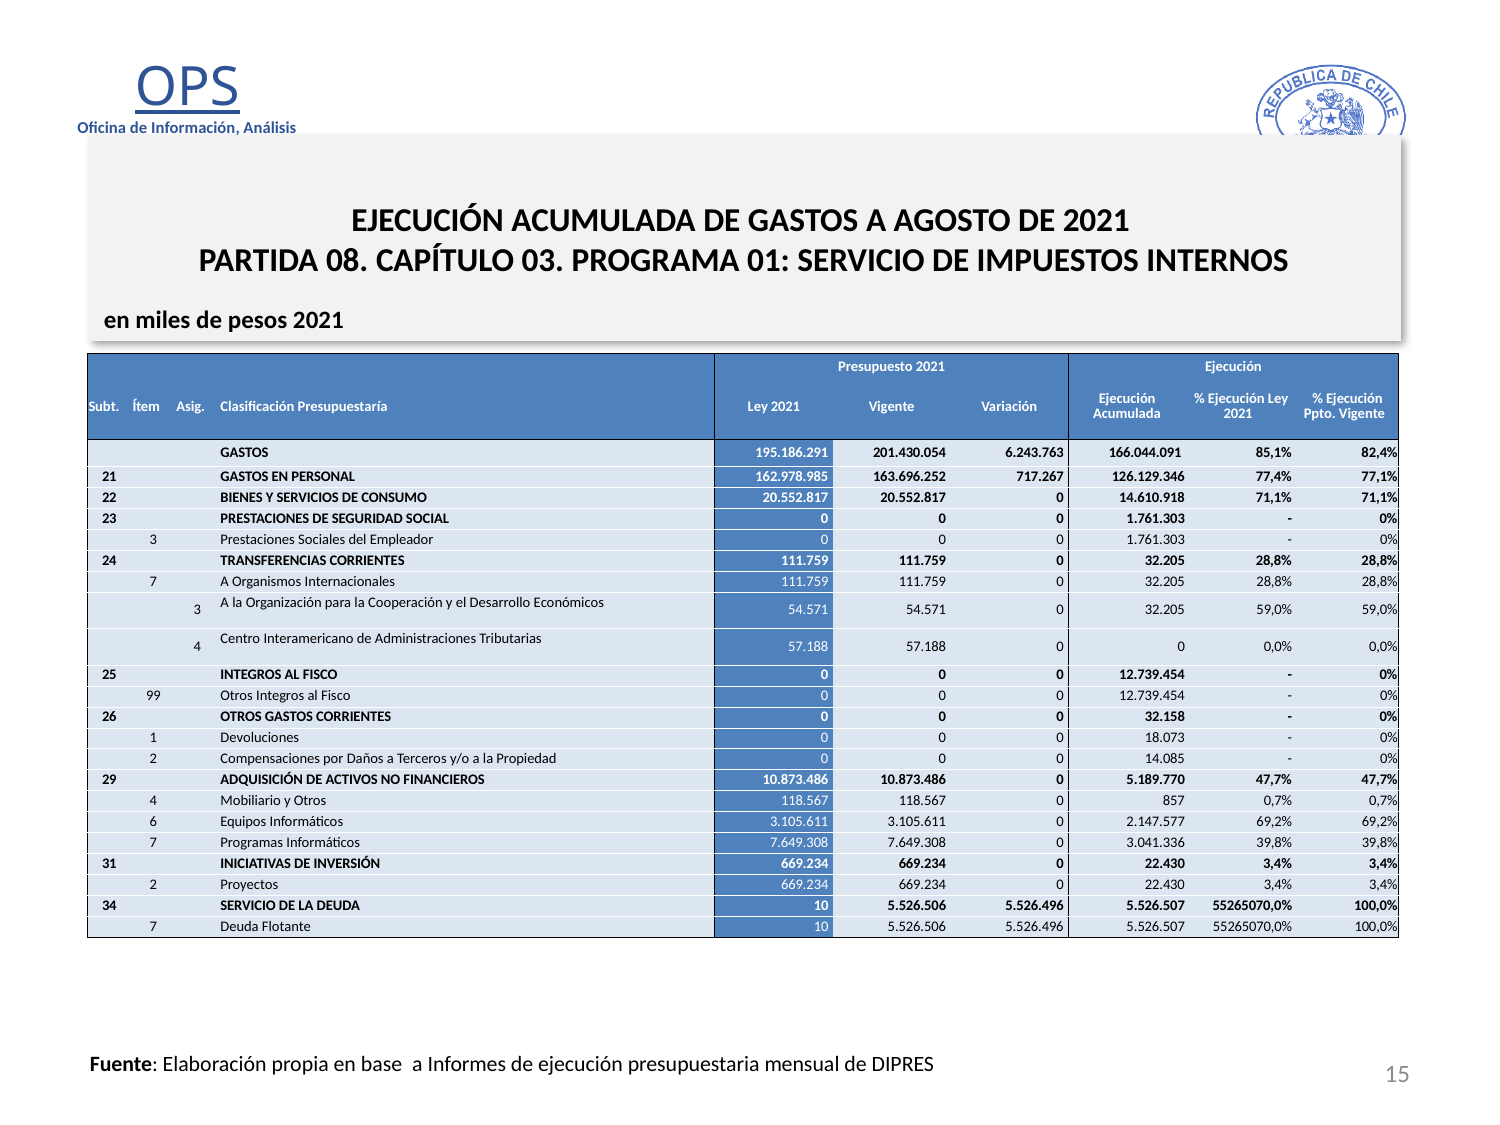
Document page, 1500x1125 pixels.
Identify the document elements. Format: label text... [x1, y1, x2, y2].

table_cell [88, 739, 131, 759]
table_cell 0% [1293, 655, 1398, 675]
table_cell [88, 676, 131, 696]
table_cell Proyectos [219, 864, 714, 884]
table_cell 77,4% [1186, 467, 1293, 487]
table_cell 39,8% [1186, 822, 1293, 842]
table_cell 3,4% [1186, 864, 1293, 884]
table_cell 0 [950, 801, 1068, 821]
table_cell 4 [131, 781, 175, 800]
table_cell 0 [950, 676, 1068, 696]
table_cell PRESTACIONES DE SEGURIDAD SOCIAL [219, 509, 714, 529]
table_cell 669.234 [715, 843, 833, 863]
table_cell 5.526.506 [833, 885, 950, 905]
table_cell 23 [88, 509, 131, 529]
table_cell Programas Informáticos [219, 822, 714, 842]
table_cell [131, 440, 175, 466]
table_cell 14.610.918 [1069, 488, 1186, 508]
table_cell - [1186, 530, 1293, 550]
table_cell 3.105.611 [715, 801, 833, 821]
table_cell 0 [950, 551, 1068, 571]
table_cell 4 [175, 624, 219, 654]
table_cell 0 [833, 509, 950, 529]
table_cell Compensaciones por Daños a Terceros y/o a la Propiedad [219, 739, 714, 759]
table_header [131, 354, 175, 375]
table_cell 162.978.985 [715, 467, 833, 487]
table_cell 0 [950, 488, 1068, 508]
text_box en miles de pesos 2021 [88, 295, 1398, 345]
table_cell 7.649.308 [715, 822, 833, 842]
table_cell - [1186, 655, 1293, 675]
table_cell 39,8% [1293, 822, 1398, 842]
table_cell [88, 822, 131, 842]
table_cell [88, 781, 131, 800]
table_cell Prestaciones Sociales del Empleador [219, 530, 714, 550]
table_cell GASTOS [219, 440, 714, 466]
table_cell 0 [950, 593, 1068, 623]
table_cell [131, 509, 175, 529]
table_cell 0 [950, 864, 1068, 884]
table_cell [175, 843, 219, 863]
table_cell 3 [131, 530, 175, 550]
table_cell 6 [131, 801, 175, 821]
table_cell 5.526.496 [950, 885, 1068, 905]
table_header Ejecución [1069, 354, 1398, 375]
table_cell 22.430 [1069, 864, 1186, 884]
table_cell BIENES Y SERVICIOS DE CONSUMO [219, 488, 714, 508]
table_cell 32.205 [1069, 572, 1186, 592]
table_cell [88, 801, 131, 821]
table_cell 111.759 [833, 551, 950, 571]
table_cell 163.696.252 [833, 467, 950, 487]
table_cell 0 [715, 530, 833, 550]
table_cell 25 [88, 655, 131, 675]
table_cell 12.739.454 [1069, 676, 1186, 696]
table_cell [88, 718, 131, 738]
table_cell OTROS GASTOS CORRIENTES [219, 697, 714, 717]
table_cell [175, 488, 219, 508]
table_cell 28,8% [1186, 551, 1293, 571]
table_cell 0,7% [1186, 781, 1293, 800]
table_cell 57.188 [833, 624, 950, 654]
table_cell 0 [833, 655, 950, 675]
table_cell - [1186, 718, 1293, 738]
table_cell [175, 864, 219, 884]
table_cell 2 [131, 739, 175, 759]
table_cell 0 [950, 760, 1068, 780]
table_cell 0 [715, 655, 833, 675]
table_cell 26 [88, 697, 131, 717]
table_header [175, 354, 219, 375]
table_cell 7.649.308 [833, 822, 950, 842]
table_cell 0 [950, 624, 1068, 654]
table_cell - [1186, 739, 1293, 759]
table_cell 5.526.496 [950, 906, 1068, 926]
table_cell [175, 676, 219, 696]
table_cell 34 [88, 885, 131, 905]
table_cell 0,0% [1293, 624, 1398, 654]
table_cell Centro Interamericano de Administraciones Tributarias [219, 624, 714, 654]
table_cell 0 [715, 718, 833, 738]
table_cell 55265070,0% [1186, 885, 1293, 905]
table_cell 59,0% [1186, 593, 1293, 623]
table_cell 31 [88, 843, 131, 863]
table_cell INICIATIVAS DE INVERSIÓN [219, 843, 714, 863]
table_cell 7 [131, 822, 175, 842]
table_cell [131, 593, 175, 623]
table_cell 12.739.454 [1069, 655, 1186, 675]
table_cell 201.430.054 [833, 440, 950, 466]
table_cell 0 [950, 739, 1068, 759]
table_cell [131, 760, 175, 780]
table_cell ADQUISICIÓN DE ACTIVOS NO FINANCIEROS [219, 760, 714, 780]
table_cell 3,4% [1186, 843, 1293, 863]
table_cell [175, 739, 219, 759]
table_cell 0 [833, 676, 950, 696]
table_cell 10.873.486 [715, 760, 833, 780]
table_cell 28,8% [1293, 572, 1398, 592]
table_cell GASTOS EN PERSONAL [219, 467, 714, 487]
table_cell [131, 551, 175, 571]
table_cell TRANSFERENCIAS CORRIENTES [219, 551, 714, 571]
table_cell 0 [833, 718, 950, 738]
table_cell Ley 2021 [715, 375, 833, 439]
table_cell [131, 624, 175, 654]
table_cell [175, 760, 219, 780]
table_cell 0 [715, 697, 833, 717]
table_cell 32.205 [1069, 593, 1186, 623]
table_cell 71,1% [1293, 488, 1398, 508]
table_cell 54.571 [833, 593, 950, 623]
table_cell SERVICIO DE LA DEUDA [219, 885, 714, 905]
table_cell 10 [715, 906, 833, 926]
table_cell [175, 530, 219, 550]
table_cell 7 [131, 572, 175, 592]
table_cell 0% [1293, 718, 1398, 738]
table_cell INTEGROS AL FISCO [219, 655, 714, 675]
table_cell Subt. [88, 375, 131, 439]
table_cell 3.105.611 [833, 801, 950, 821]
table_cell 18.073 [1069, 718, 1186, 738]
table_cell [88, 624, 131, 654]
table_cell % Ejecución Ppto. Vigente [1293, 375, 1398, 439]
table_cell Ítem [131, 375, 175, 439]
table_cell 100,0% [1293, 885, 1398, 905]
table_cell [175, 440, 219, 466]
table_cell 1.761.303 [1069, 509, 1186, 529]
table_cell [175, 885, 219, 905]
table_cell [175, 467, 219, 487]
table_header [219, 354, 714, 375]
table_cell 54.571 [715, 593, 833, 623]
table_cell 0% [1293, 739, 1398, 759]
table_cell 0% [1293, 530, 1398, 550]
table_cell 166.044.091 [1069, 440, 1186, 466]
table_cell [131, 467, 175, 487]
table_cell 57.188 [715, 624, 833, 654]
table_cell 0 [833, 739, 950, 759]
table_cell 29 [88, 760, 131, 780]
table_cell 3 [175, 593, 219, 623]
table_cell 0 [950, 572, 1068, 592]
table_cell 1 [131, 718, 175, 738]
table_cell 99 [131, 676, 175, 696]
table_cell A la Organización para la Cooperación y el Desarrollo Económicos [219, 593, 714, 623]
table_cell 195.186.291 [715, 440, 833, 466]
table_cell Clasificación Presupuestaría [219, 375, 714, 439]
table_cell 0 [950, 843, 1068, 863]
table_cell 22.430 [1069, 843, 1186, 863]
table_cell 14.085 [1069, 739, 1186, 759]
table_cell 118.567 [833, 781, 950, 800]
table_cell [175, 509, 219, 529]
table_cell [175, 822, 219, 842]
table_cell 28,8% [1186, 572, 1293, 592]
table_cell 126.129.346 [1069, 467, 1186, 487]
table_cell - [1186, 676, 1293, 696]
table_cell 0 [715, 739, 833, 759]
table_cell Devoluciones [219, 718, 714, 738]
table_cell Vigente [833, 375, 950, 439]
table_cell 3,4% [1293, 843, 1398, 863]
table_cell 28,8% [1293, 551, 1398, 571]
table_cell 0,0% [1186, 624, 1293, 654]
table_cell [175, 801, 219, 821]
table_cell 1.761.303 [1069, 530, 1186, 550]
table_cell 0 [950, 781, 1068, 800]
table_cell 0 [950, 822, 1068, 842]
table_cell [88, 572, 131, 592]
table_cell 10 [715, 885, 833, 905]
table_cell 0 [715, 509, 833, 529]
table_cell A Organismos Internacionales [219, 572, 714, 592]
table_cell [88, 593, 131, 623]
table_cell 0% [1293, 509, 1398, 529]
table_cell 5.526.507 [1069, 906, 1186, 926]
table_cell 55265070,0% [1186, 906, 1293, 926]
table_cell [88, 906, 131, 926]
table_cell [175, 572, 219, 592]
table_cell 82,4% [1293, 440, 1398, 466]
slide_number 15 [1074, 1042, 1425, 1103]
table_cell 118.567 [715, 781, 833, 800]
table_cell [175, 551, 219, 571]
table_cell - [1186, 509, 1293, 529]
table_cell [175, 697, 219, 717]
table_cell 7 [131, 906, 175, 926]
table_cell 111.759 [833, 572, 950, 592]
table_cell 22 [88, 488, 131, 508]
table_cell 100,0% [1293, 906, 1398, 926]
table_cell 0% [1293, 697, 1398, 717]
table_cell 3.041.336 [1069, 822, 1186, 842]
table_cell 69,2% [1293, 801, 1398, 821]
table_cell 5.189.770 [1069, 760, 1186, 780]
table_cell 85,1% [1186, 440, 1293, 466]
table_cell [131, 655, 175, 675]
table_cell 32.158 [1069, 697, 1186, 717]
table_cell 71,1% [1186, 488, 1293, 508]
table_cell [175, 655, 219, 675]
table_cell Deuda Flotante [219, 906, 714, 926]
table_cell [175, 781, 219, 800]
table_cell 0% [1293, 676, 1398, 696]
table_cell [131, 697, 175, 717]
table_cell [131, 843, 175, 863]
table_cell Otros Integros al Fisco [219, 676, 714, 696]
table_cell Ejecución Acumulada [1069, 375, 1186, 439]
table_cell [175, 906, 219, 926]
table_cell 32.205 [1069, 551, 1186, 571]
table_cell 0 [950, 697, 1068, 717]
table_cell 0 [950, 509, 1068, 529]
picture [1240, 58, 1420, 175]
table_cell 69,2% [1186, 801, 1293, 821]
table_cell 2.147.577 [1069, 801, 1186, 821]
table_cell 6.243.763 [950, 440, 1068, 466]
table_cell 0 [950, 655, 1068, 675]
table_cell 47,7% [1293, 760, 1398, 780]
table_header Presupuesto 2021 [715, 354, 1068, 375]
table_header [88, 354, 131, 375]
table_cell 5.526.506 [833, 906, 950, 926]
table_cell 669.234 [715, 864, 833, 884]
table_cell 0,7% [1293, 781, 1398, 800]
table_cell 669.234 [833, 843, 950, 863]
table_cell [88, 864, 131, 884]
table_cell [131, 488, 175, 508]
table_cell 21 [88, 467, 131, 487]
table_cell 5.526.507 [1069, 885, 1186, 905]
table_cell 857 [1069, 781, 1186, 800]
table_cell Equipos Informáticos [219, 801, 714, 821]
table_cell Mobiliario y Otros [219, 781, 714, 800]
table_cell 0 [833, 530, 950, 550]
table_cell 0 [833, 697, 950, 717]
table_cell 111.759 [715, 551, 833, 571]
table_cell 20.552.817 [715, 488, 833, 508]
table_cell - [1186, 697, 1293, 717]
table_cell 0 [715, 676, 833, 696]
table_cell [175, 718, 219, 738]
table_cell 717.267 [950, 467, 1068, 487]
table_cell 59,0% [1293, 593, 1398, 623]
table_cell 3,4% [1293, 864, 1398, 884]
table_cell [88, 440, 131, 466]
table_cell 20.552.817 [833, 488, 950, 508]
table_cell Variación [950, 375, 1068, 439]
table_cell 24 [88, 551, 131, 571]
table_cell [88, 530, 131, 550]
table_cell 77,1% [1293, 467, 1398, 487]
table_cell 0 [950, 530, 1068, 550]
table_cell Asig. [175, 375, 219, 439]
table_cell 47,7% [1186, 760, 1293, 780]
table_cell [131, 885, 175, 905]
table_cell 111.759 [715, 572, 833, 592]
table_cell 10.873.486 [833, 760, 950, 780]
table_cell 2 [131, 864, 175, 884]
table_cell 0 [1069, 624, 1186, 654]
table_cell % Ejecución Ley 2021 [1186, 375, 1293, 439]
title EJECUCIÓN ACUMULADA DE GASTOS A AGOSTO DE 2021 PARTIDA 08. CAPÍTULO 03. PROGRAMA 01: SERVICIO DE IMPUESTOS INTERNOS [88, 135, 1401, 340]
table_cell 669.234 [833, 864, 950, 884]
table_cell 0 [950, 718, 1068, 738]
